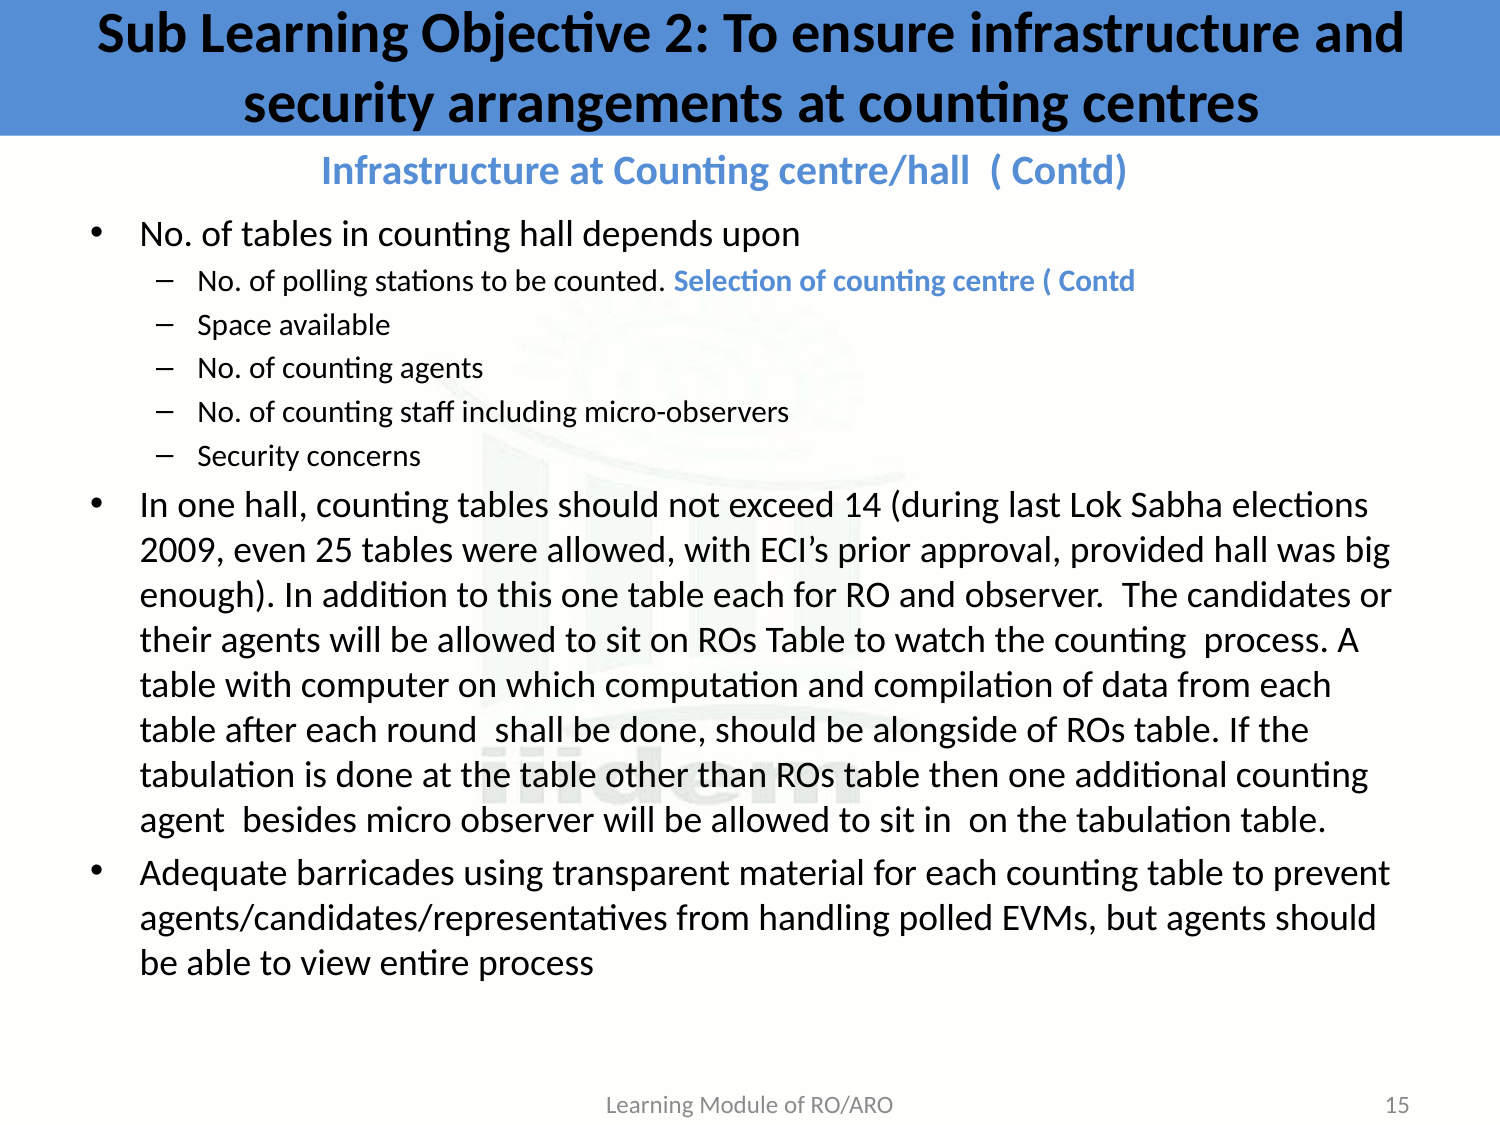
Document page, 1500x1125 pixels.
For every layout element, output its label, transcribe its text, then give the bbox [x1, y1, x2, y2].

slide_number 15 [1074, 1073, 1425, 1125]
text_box Infrastructure at Counting centre/hall ( Contd) [306, 135, 1288, 201]
list No. of tables in counting hall depends upon No. of polling stations to be counted. Selection of counting centre ( Contd Space available No. of counting agents No. of counting staff including micro-observers Security concerns In one hall, counting tables should not exceed 14 (during last Lok Sabha elections 2009, even 25 tables were allowed, with ECI’s prior approval, provided hall was big enough). In addition to this one table each for RO and observer. The candidates or their agents will be allowed to sit on ROs Table to watch the counting process. A table with computer on which computation and compilation of data from each table after each round shall be done, should be alongside of ROs table. If the tabulation is done at the table other than ROs table then one additional counting agent besides micro observer will be allowed to sit in on the tabulation table. Adequate barricades using transparent material for each counting table to prevent agents/candidates/representatives from handling polled EVMs, but agents should be able to view entire process [75, 201, 1425, 1005]
title Sub Learning Objective 2: To ensure infrastructure and security arrangements at counting centres [0, 0, 1500, 136]
picture [0, 136, 1500, 1125]
footer Learning Module of RO/ARO [512, 1073, 988, 1125]
